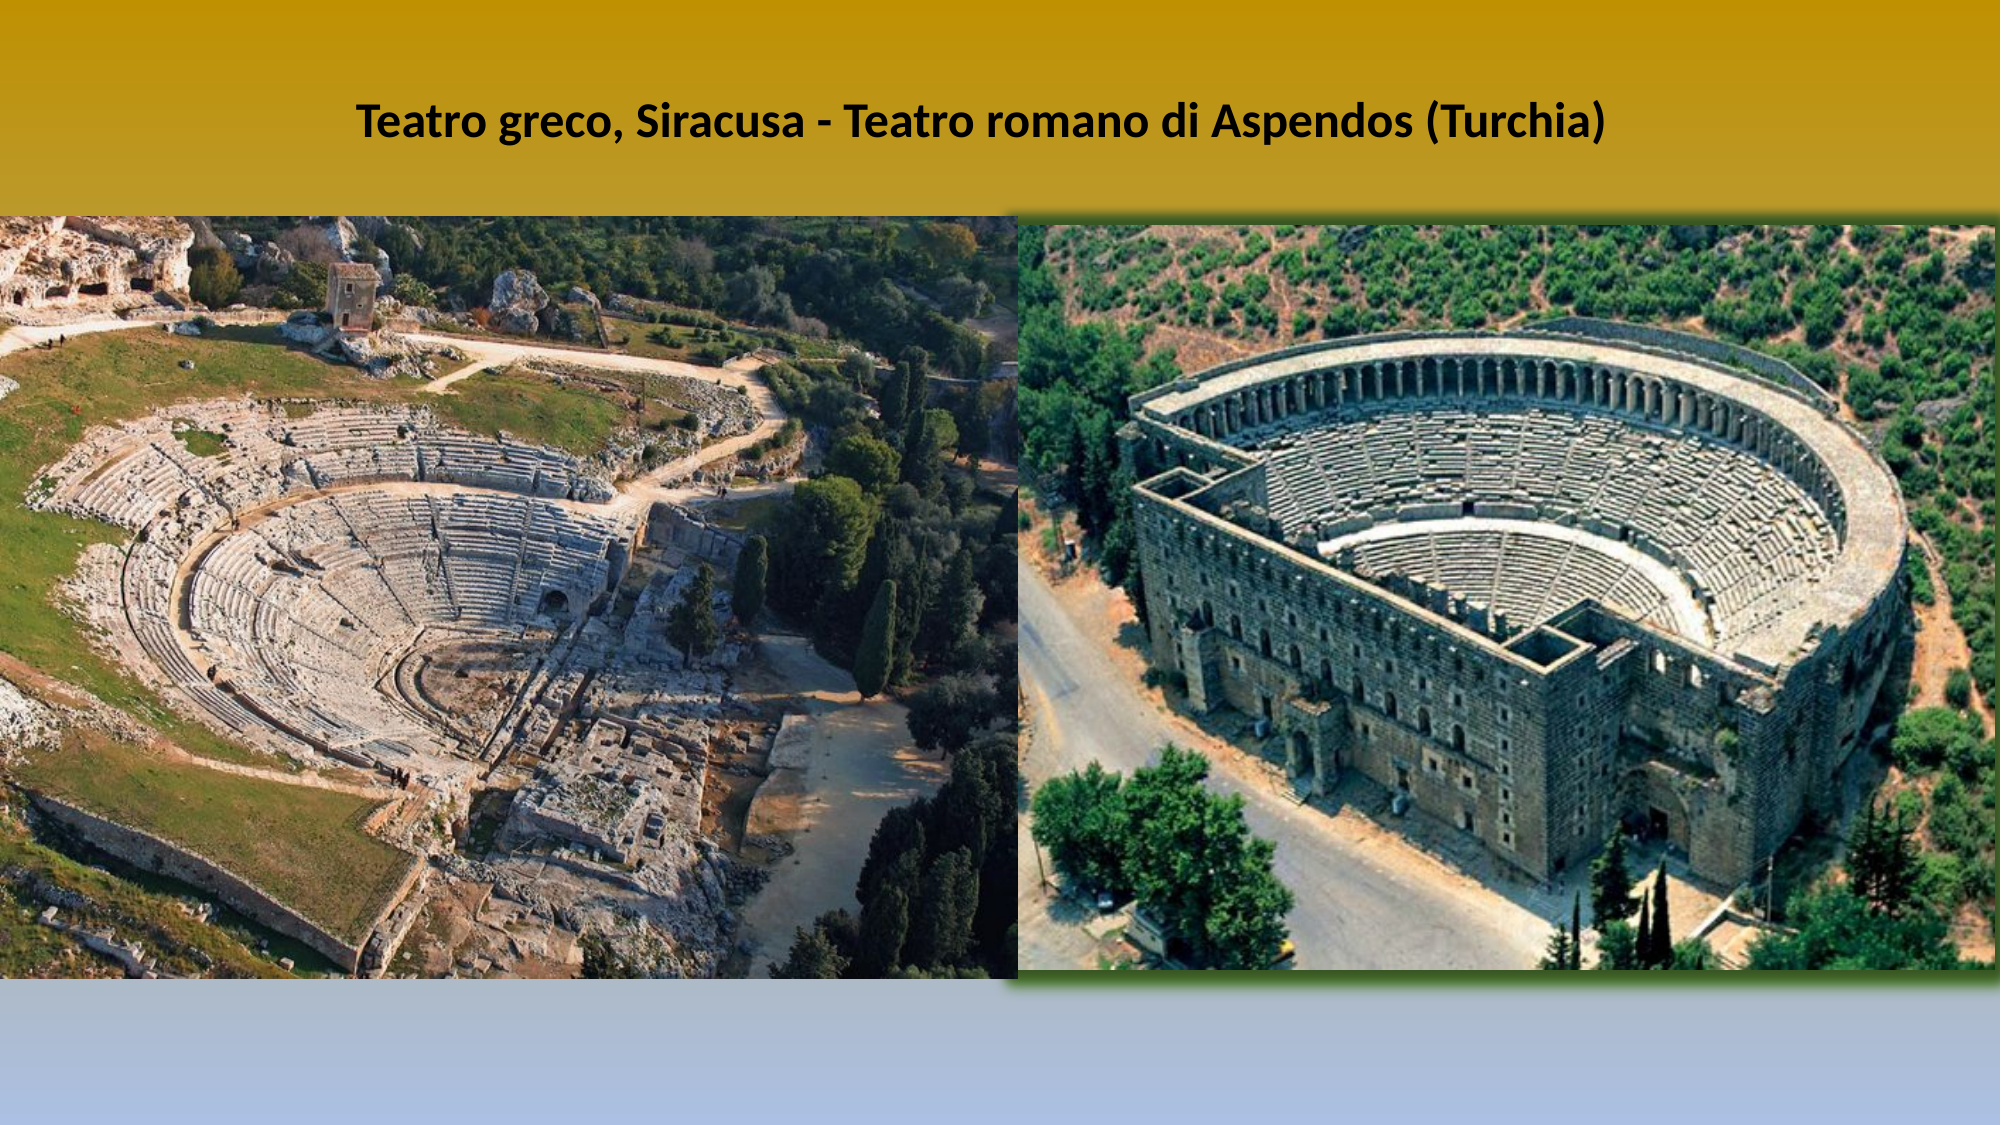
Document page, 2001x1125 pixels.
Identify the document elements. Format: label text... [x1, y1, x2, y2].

title Teatro greco, Siracusa - Teatro romano di Aspendos (Turchia) [100, 59, 1863, 184]
picture [1018, 225, 1995, 970]
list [0, 216, 1018, 979]
